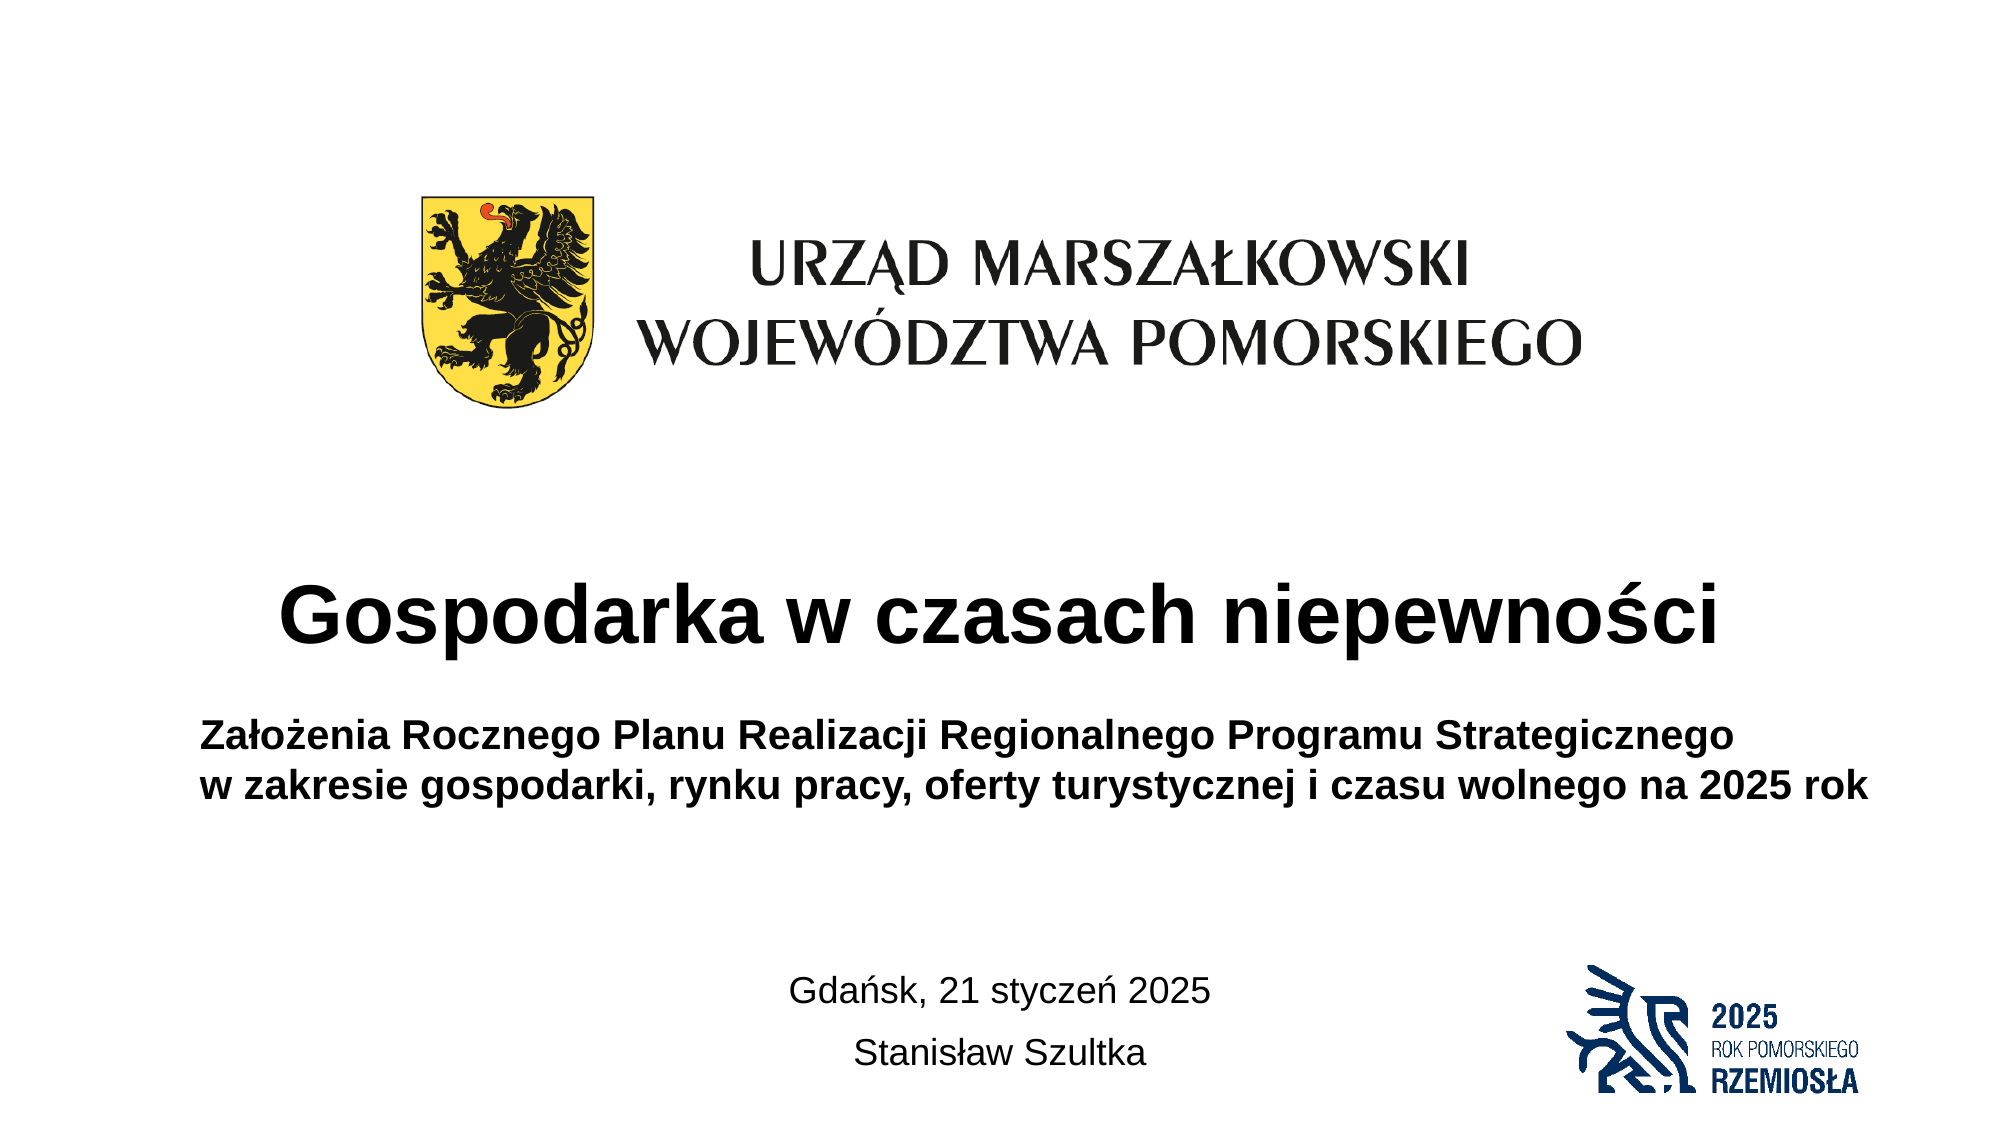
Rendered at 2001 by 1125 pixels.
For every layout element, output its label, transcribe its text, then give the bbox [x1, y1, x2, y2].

picture [419, 196, 1581, 410]
title Gospodarka w czasach niepewności [249, 527, 1750, 669]
text_box Założenia Rocznego Planu Realizacji Regionalnego Programu Strategicznego w zakresie gospodarki, rynku pracy, oferty turystycznej i czasu wolnego na 2025 rok [184, 700, 1910, 816]
picture [1566, 964, 1859, 1094]
subtitle Gdańsk, 21 styczeń 2025 Stanisław Szultka [419, 964, 1581, 1106]
